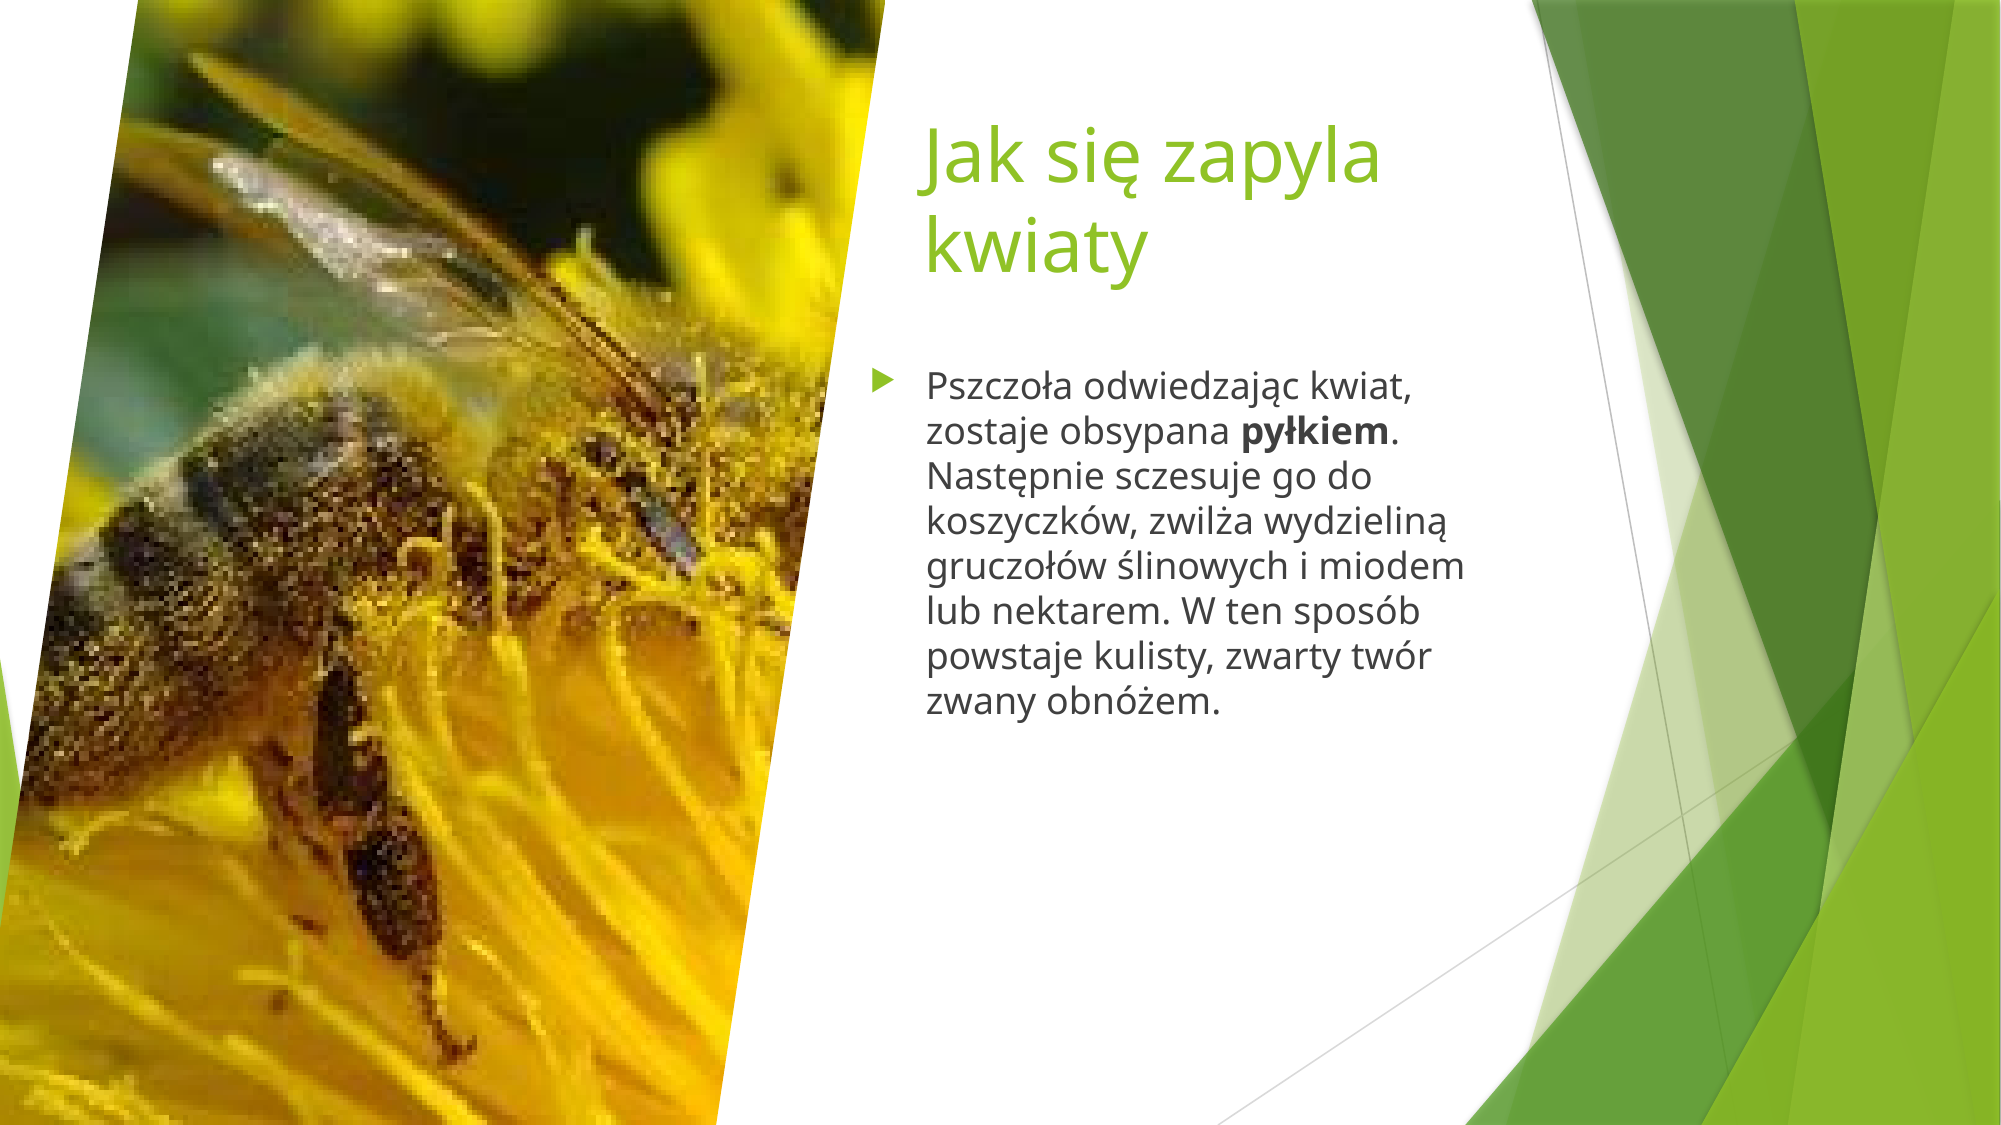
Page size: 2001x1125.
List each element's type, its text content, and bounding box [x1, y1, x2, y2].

title Jak się zapyla kwiaty [908, 99, 1522, 317]
list Pszczoła odwiedzając kwiat, zostaje obsypana pyłkiem. Następnie sczesuje go do koszyczków, zwilża wydzieliną gruczołów ślinowych i miodem lub nektarem. W ten sposób powstaje kulisty, zwarty twór zwany obnóżem. [890, 354, 1522, 992]
picture [0, 0, 886, 1125]
